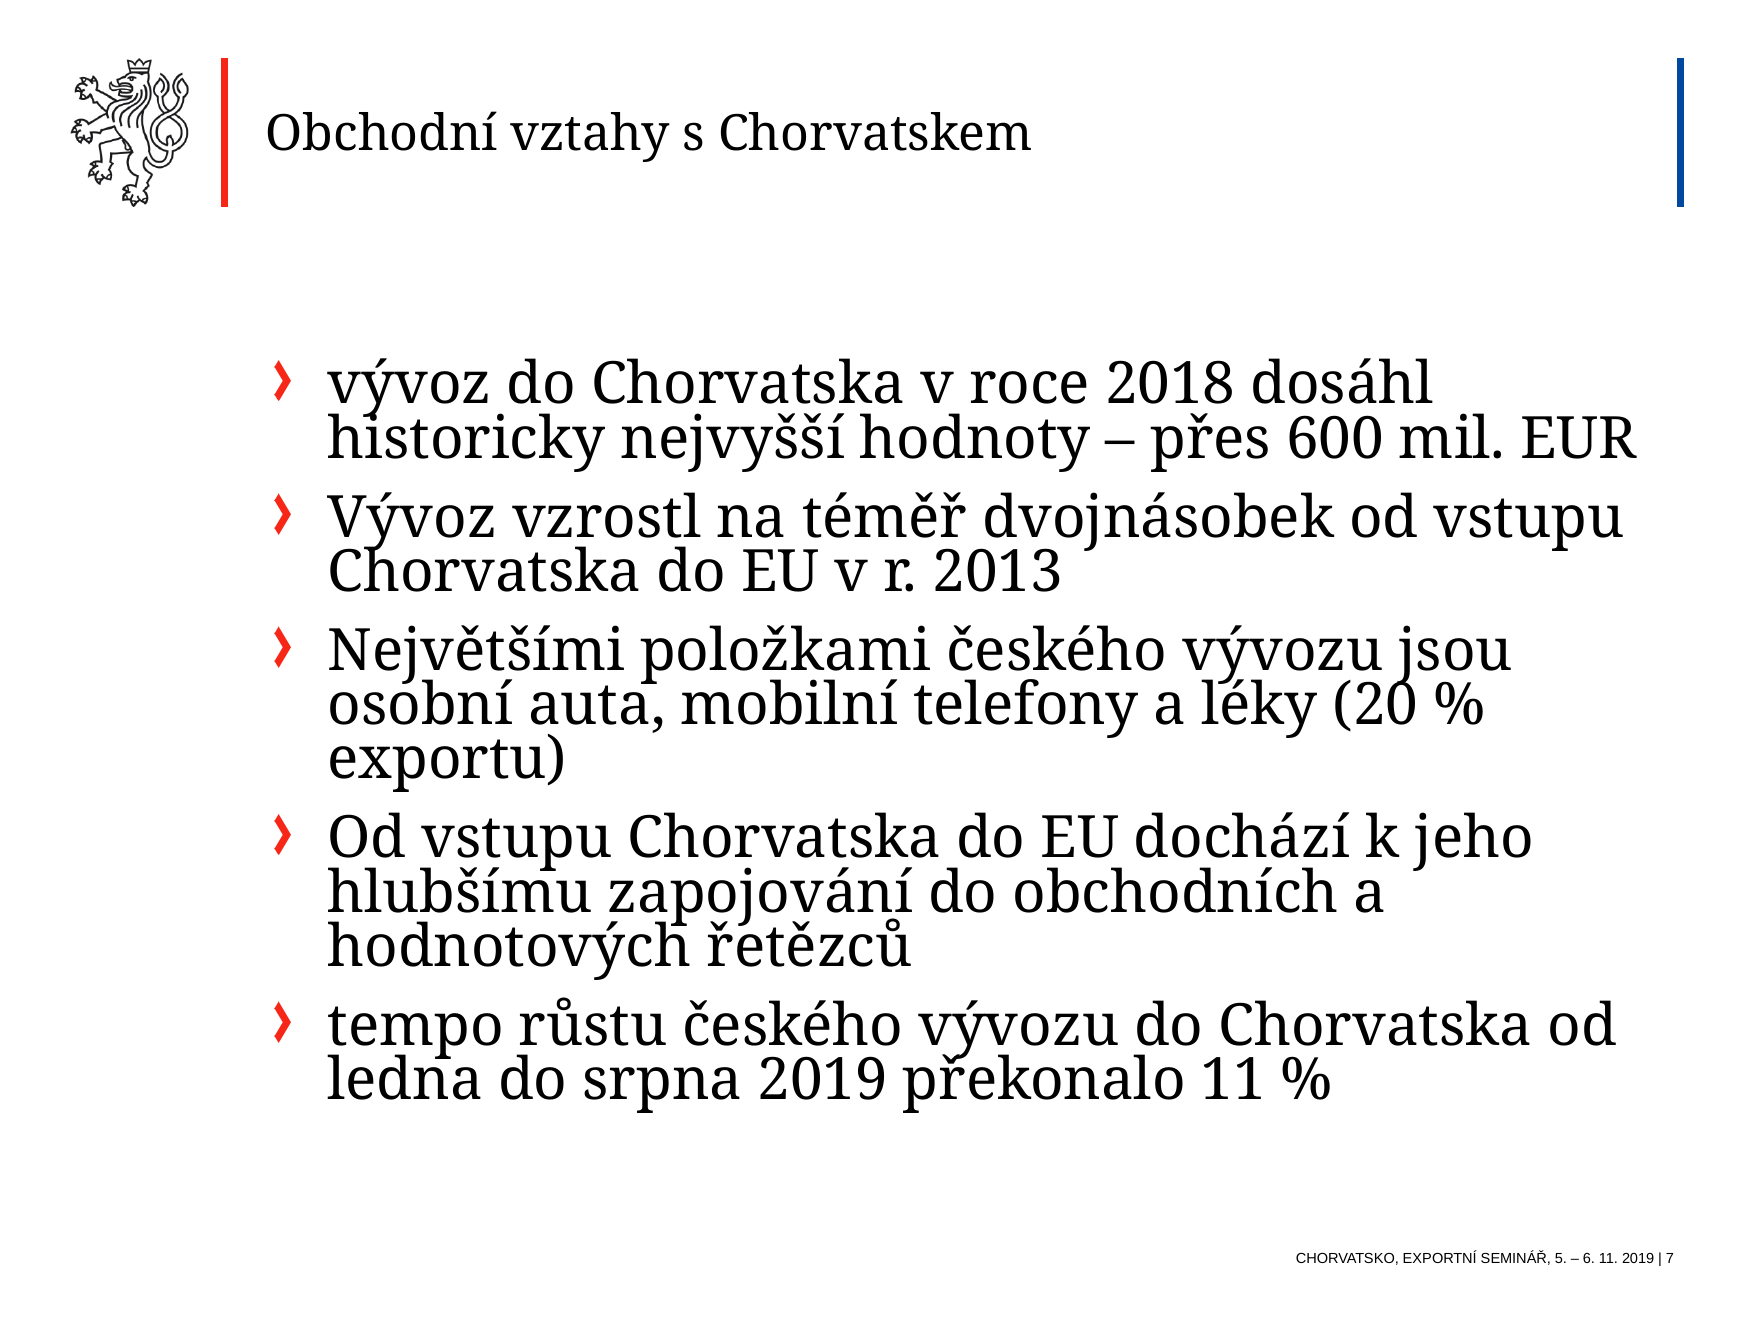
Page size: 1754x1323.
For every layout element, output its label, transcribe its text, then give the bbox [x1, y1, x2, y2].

text_box vývoz do Chorvatska v roce 2018 dosáhl historicky nejvyšší hodnoty – přes 600 mil. EUR Vývoz vzrostl na téměř dvojnásobek od vstupu Chorvatska do EU v r. 2013 Největšími položkami českého vývozu jsou osobní auta, mobilní telefony a léky (20 % exportu) Od vstupu Chorvatska do EU dochází k jeho hlubšímu zapojování do obchodních a hodnotových řetězců tempo růstu českého vývozu do Chorvatska od ledna do srpna 2019 překonalo 11 % [259, 354, 1727, 1119]
picture [274, 360, 291, 401]
picture [221, 58, 228, 207]
picture [274, 814, 291, 855]
picture [274, 626, 291, 668]
picture [274, 1001, 291, 1043]
list Obchodní vztahy s Chorvatskem [265, 59, 1684, 207]
footer Chorvatsko, exportní seminář, 5. – 6. 11. 2019 [709, 1236, 1655, 1267]
picture [70, 58, 189, 207]
picture [274, 493, 291, 535]
